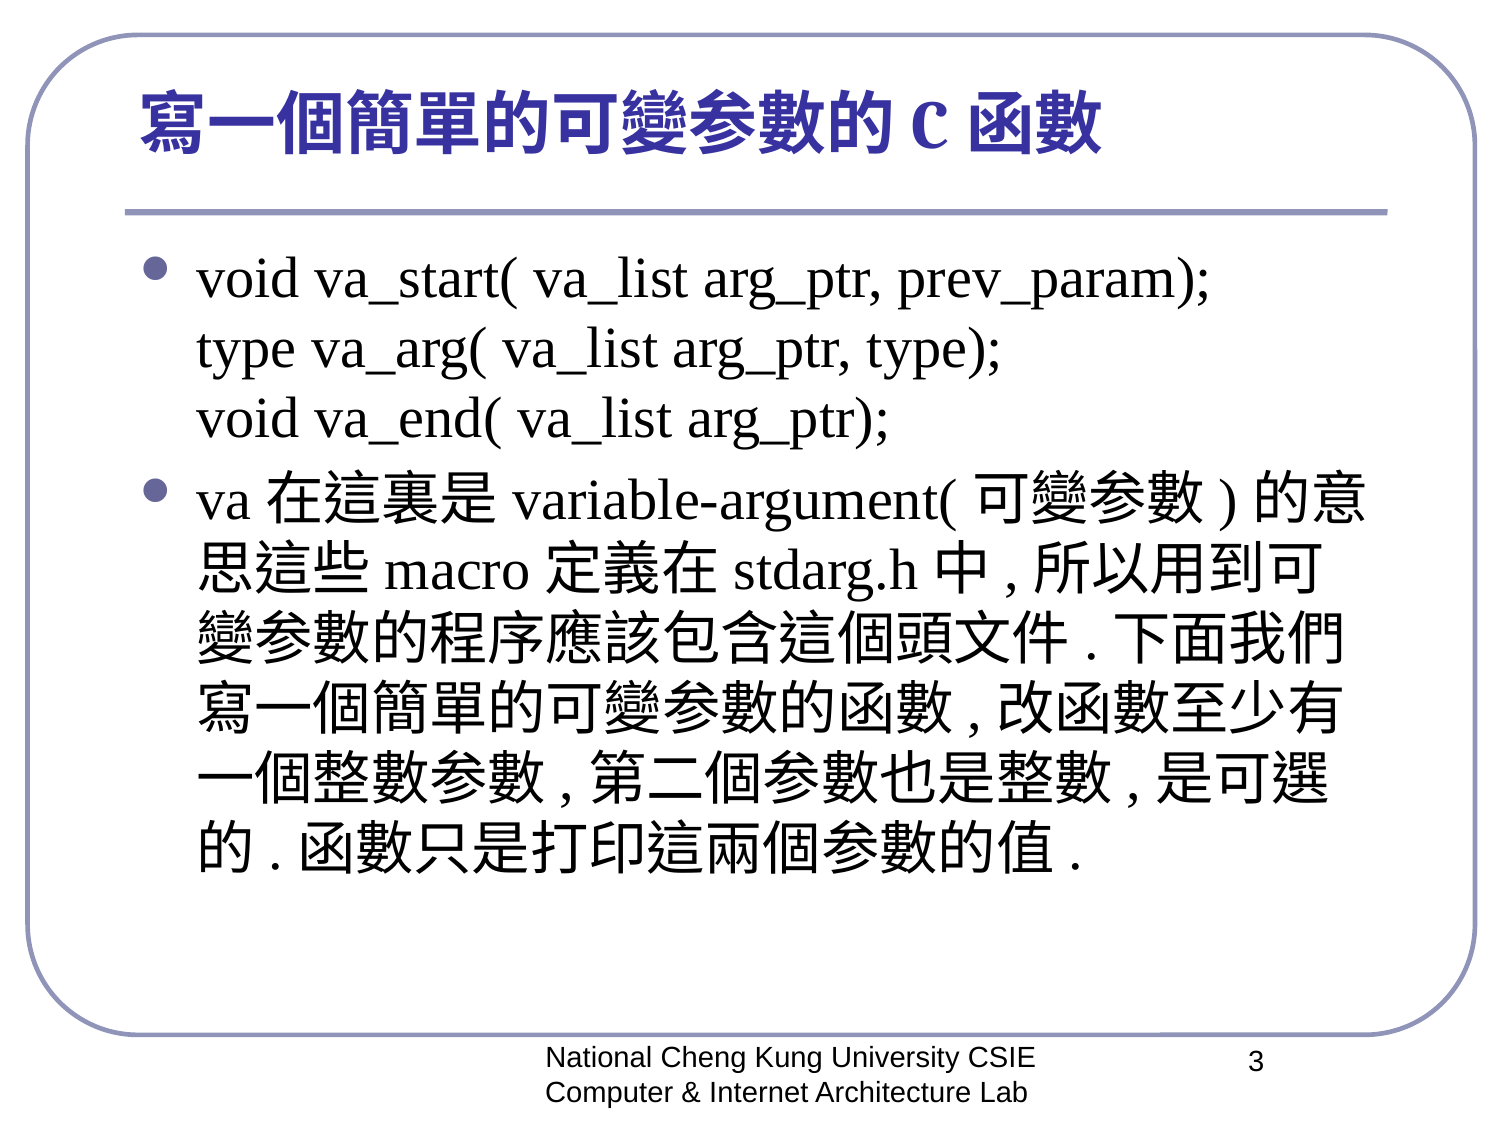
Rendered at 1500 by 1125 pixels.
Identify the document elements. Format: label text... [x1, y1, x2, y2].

slide_number 3 [1124, 1034, 1388, 1111]
list void va_start( va_list arg_ptr, prev_param); type va_arg( va_list arg_ptr, type); void va_end( va_list arg_ptr); va在這裏是variable-argument(可變参數)的意思這些macro定義在stdarg.h中,所以用到可變参數的程序應該包含這個頭文件.下面我們寫一個簡單的可變参數的函數,改函數至少有一個整數参數,第二個参數也是整數,是可選的.函數只是打印這兩個参數的值. [125, 231, 1388, 975]
title 寫一個簡單的可變参數的C函數 [123, 155, 1387, 253]
footer National Cheng Kung University CSIE Computer & Internet Architecture Lab [466, 1030, 1117, 1107]
